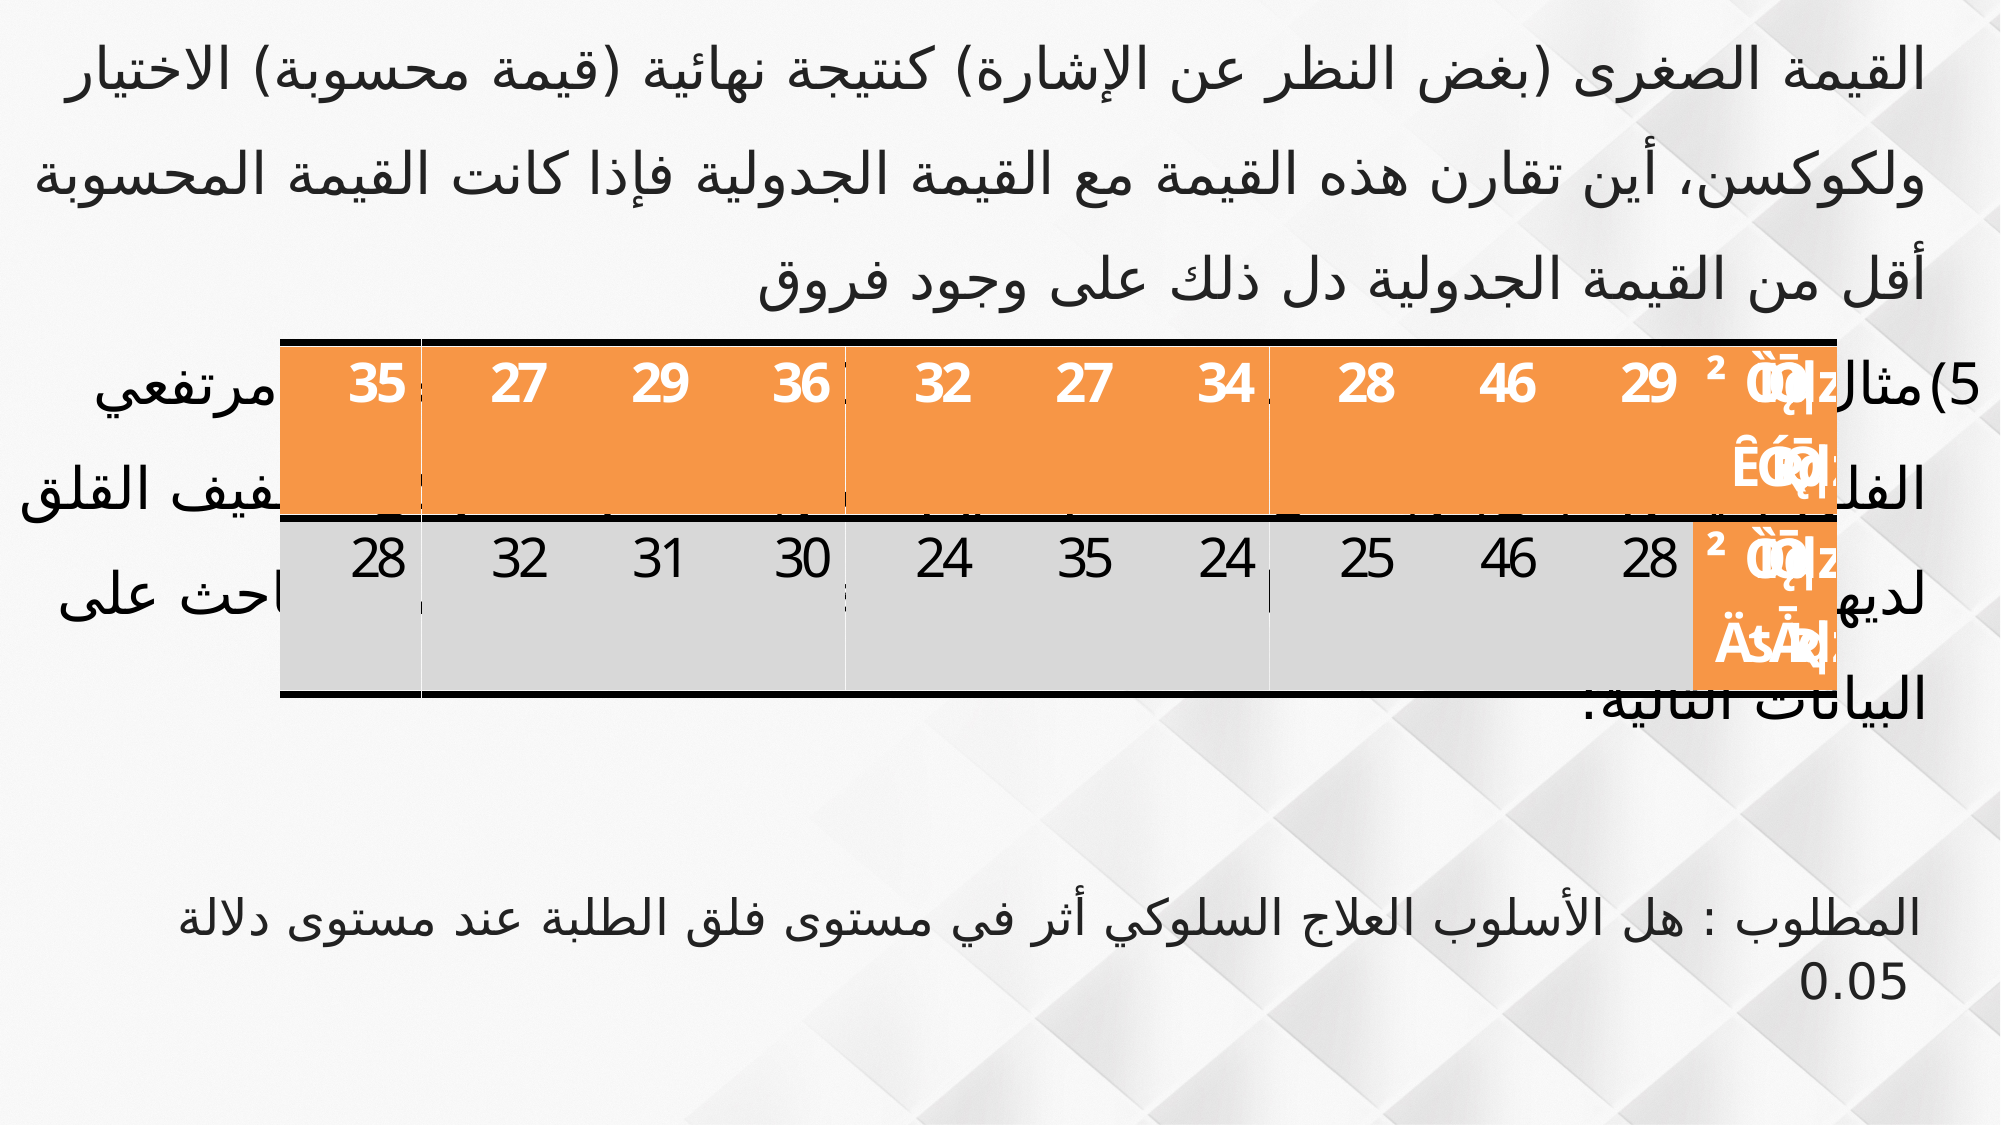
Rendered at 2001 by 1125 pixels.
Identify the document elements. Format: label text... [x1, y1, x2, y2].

text_box اختبار ولكسون يستخدم هذا الاختبار الدراسة الفروق بين عينتين أو مجموعتين مرتبطتين من البيانات ويطلق عليه اسم اختبار الأزواج المتناظرة ويستخدم عندما يتعذر استخدام اختبارات المتوسطين مرتبطين (عينة واحدة) يعد من الاختبارات التي تتميز بسهولة تطبيقها وحساب نتائجها وفق عند بسيط من الخطوات وهي: تحديد الفروق بين كل زوج متناظر من الدرجات ترتيب الفروق وفقا لقيمها بغض النظر عن نوع الإشارة مع ملاحظة إعطاء الرتب الصغرى للدرجات الصغرى إذا جاء الفرق بين أي زوج من الدرجات مساويا للصفر فإنه يستبعد من التحليل تجمع رتب الفروق ذات القيم السالبة على حدى والموجبة على حدى وتستخدم القيمة الصغرى (بغض النظر عن الإشارة) كنتيجة نهائية (قيمة محسوبة) الاختيار ولكوكسن، أين تقارن هذه القيمة مع القيمة الجدولية فإذا كانت القيمة المحسوبة أقل من القيمة الجدولية دل ذلك على وجود فروق مثال: طبق باحث اختبارا للقلق على عشرة (111) طلاب من الطلاب مرتفعي الفلق (قياس قبلي) وبعد أن استخدم معهم أسلوبا للعلاج السلوكي لتخفيف القلق لديهم قام بتطبيق اختبار القلق عليهم مرة ثانية اختبار بعدي فحصل الباحث على البيانات التالية: [0, 0, 2000, 844]
text_box المطلوب : هل الأسلوب العلاج السلوكي أثر في مستوى فلق الطلبة عند مستوى دلالة 0.05 [114, 873, 2000, 1017]
picture [0, 0, 2001, 1125]
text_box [253, 338, 1862, 786]
